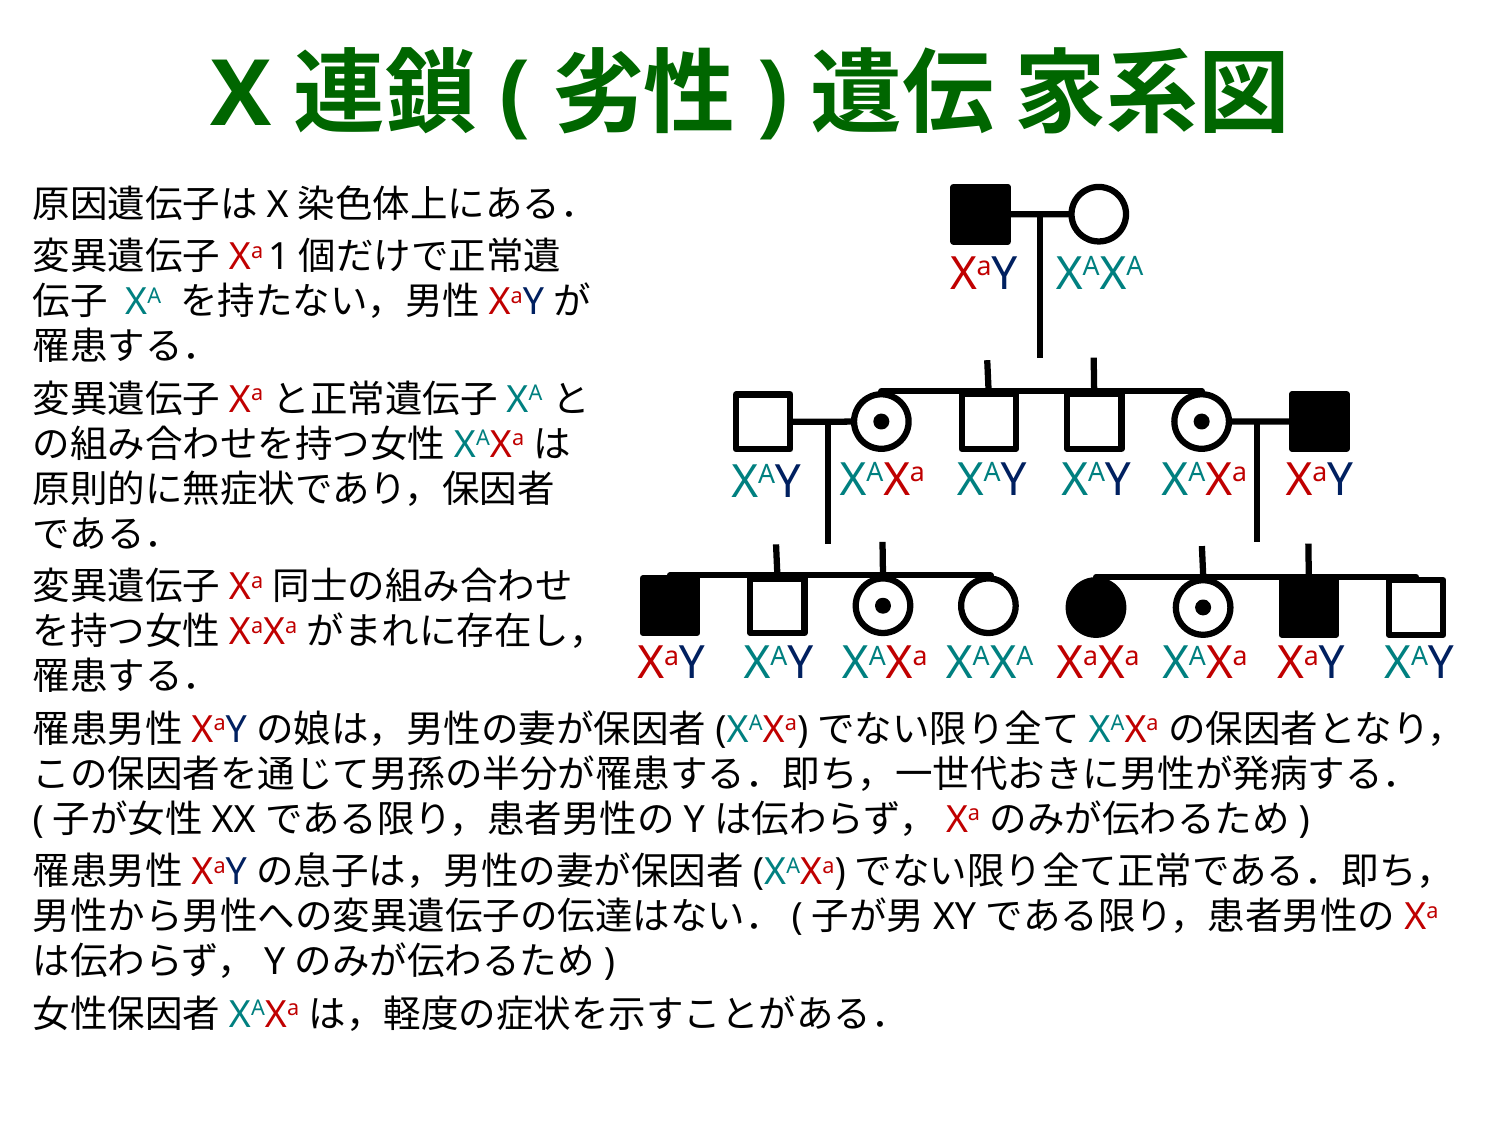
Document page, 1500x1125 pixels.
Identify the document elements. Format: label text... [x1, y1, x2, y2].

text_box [620, 186, 1462, 689]
text_box [8, 23, 1488, 139]
title X連鎖(劣性)遺伝 家系図 [41, 29, 1459, 148]
list 原因遺伝子はX染色体上にある． 変異遺伝子 Xa 1個だけで正常遺 伝子 XA を持たない，男性 XaY が 罹患する． 変異遺伝子 Xa と正常遺伝子 XA と の組み合わせを持つ女性 XAXa は 原則的に無症状であり，保因者 である． 変異遺伝子 Xa 同士の組み合わせ を持つ女性 XaXa がまれに存在し， 罹患する． 罹患男性 XaY の娘は，男性の妻が保因者(XAXa)でない限り全て XAXa の保因者となり，この保因者を通じて男孫の半分が罹患する．即ち，一世代おきに男性が発病する．(子が女性 XX である限り，患者男性の Y は伝わらず，Xa のみが伝わるため) 罹患男性 XaY の息子は，男性の妻が保因者(XAXa)でない限り全て正常である．即ち，男性から男性への変異遺伝子の伝達はない．(子が男 XY である限り，患者男性の Xa は伝わらず，Y のみが伝わるため) 女性保因者 XAXa は，軽度の症状を示すことがある． [17, 172, 1479, 1110]
